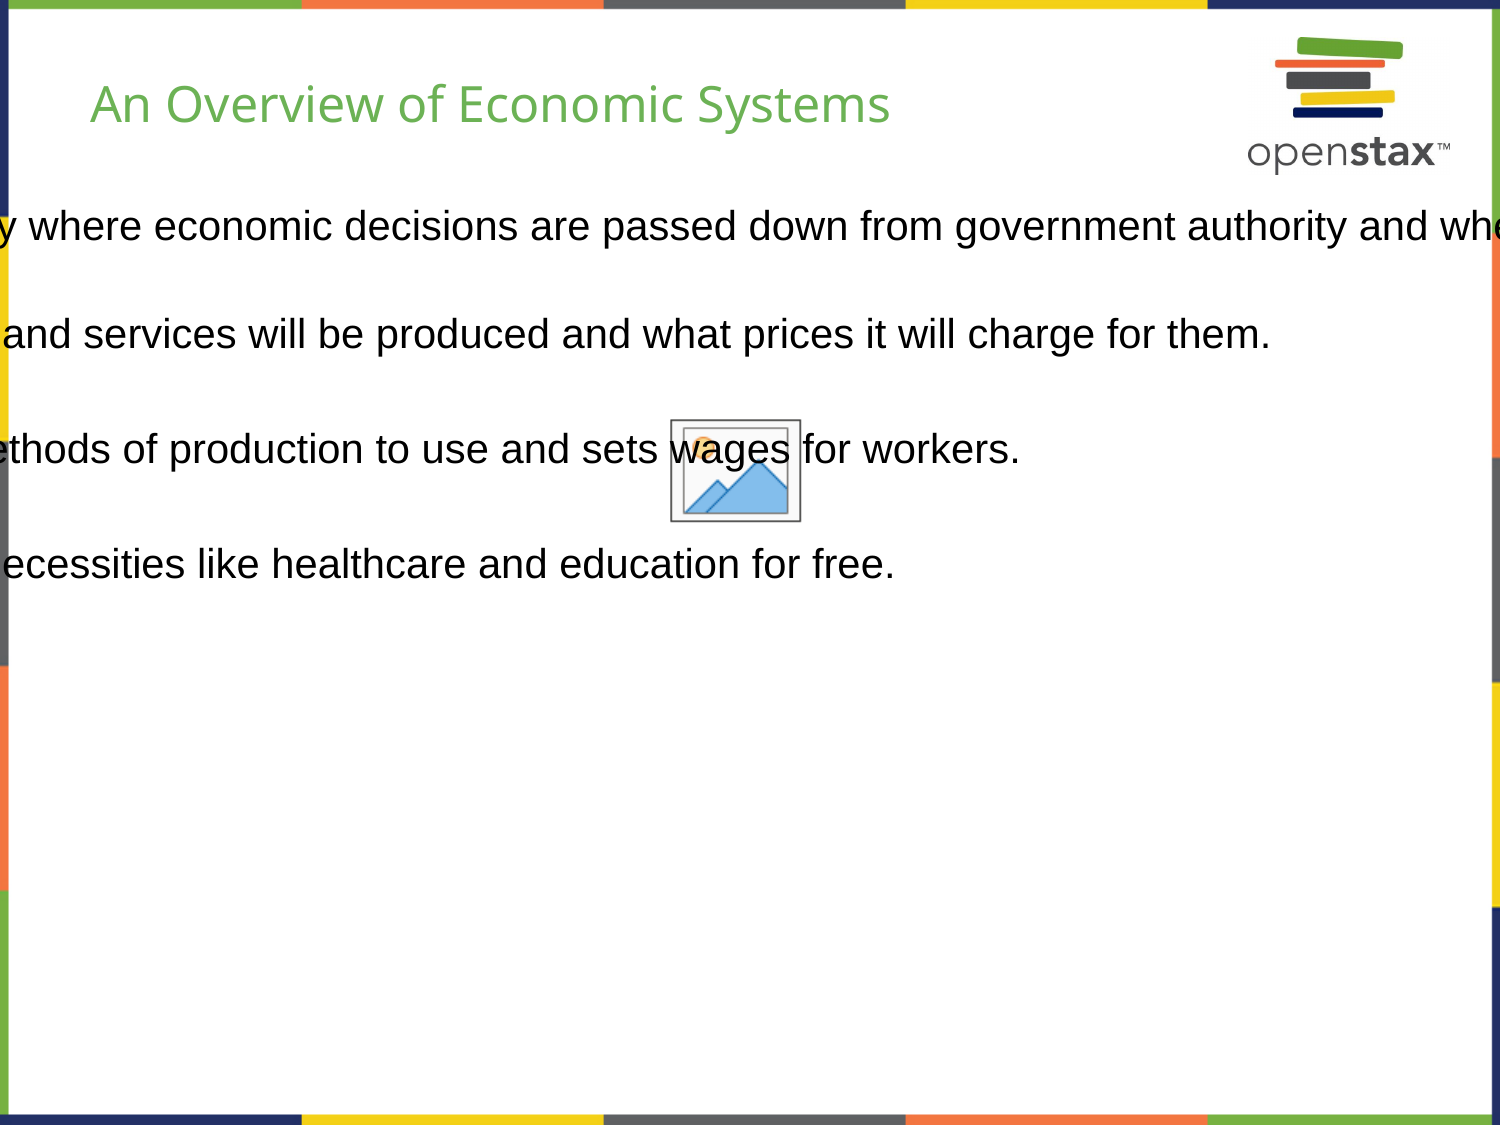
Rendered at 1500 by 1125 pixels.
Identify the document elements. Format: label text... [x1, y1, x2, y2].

title An Overview of Economic Systems [75, 39, 1244, 148]
picture [0, 0, 1500, 1125]
picture [0, 229, 5, 246]
